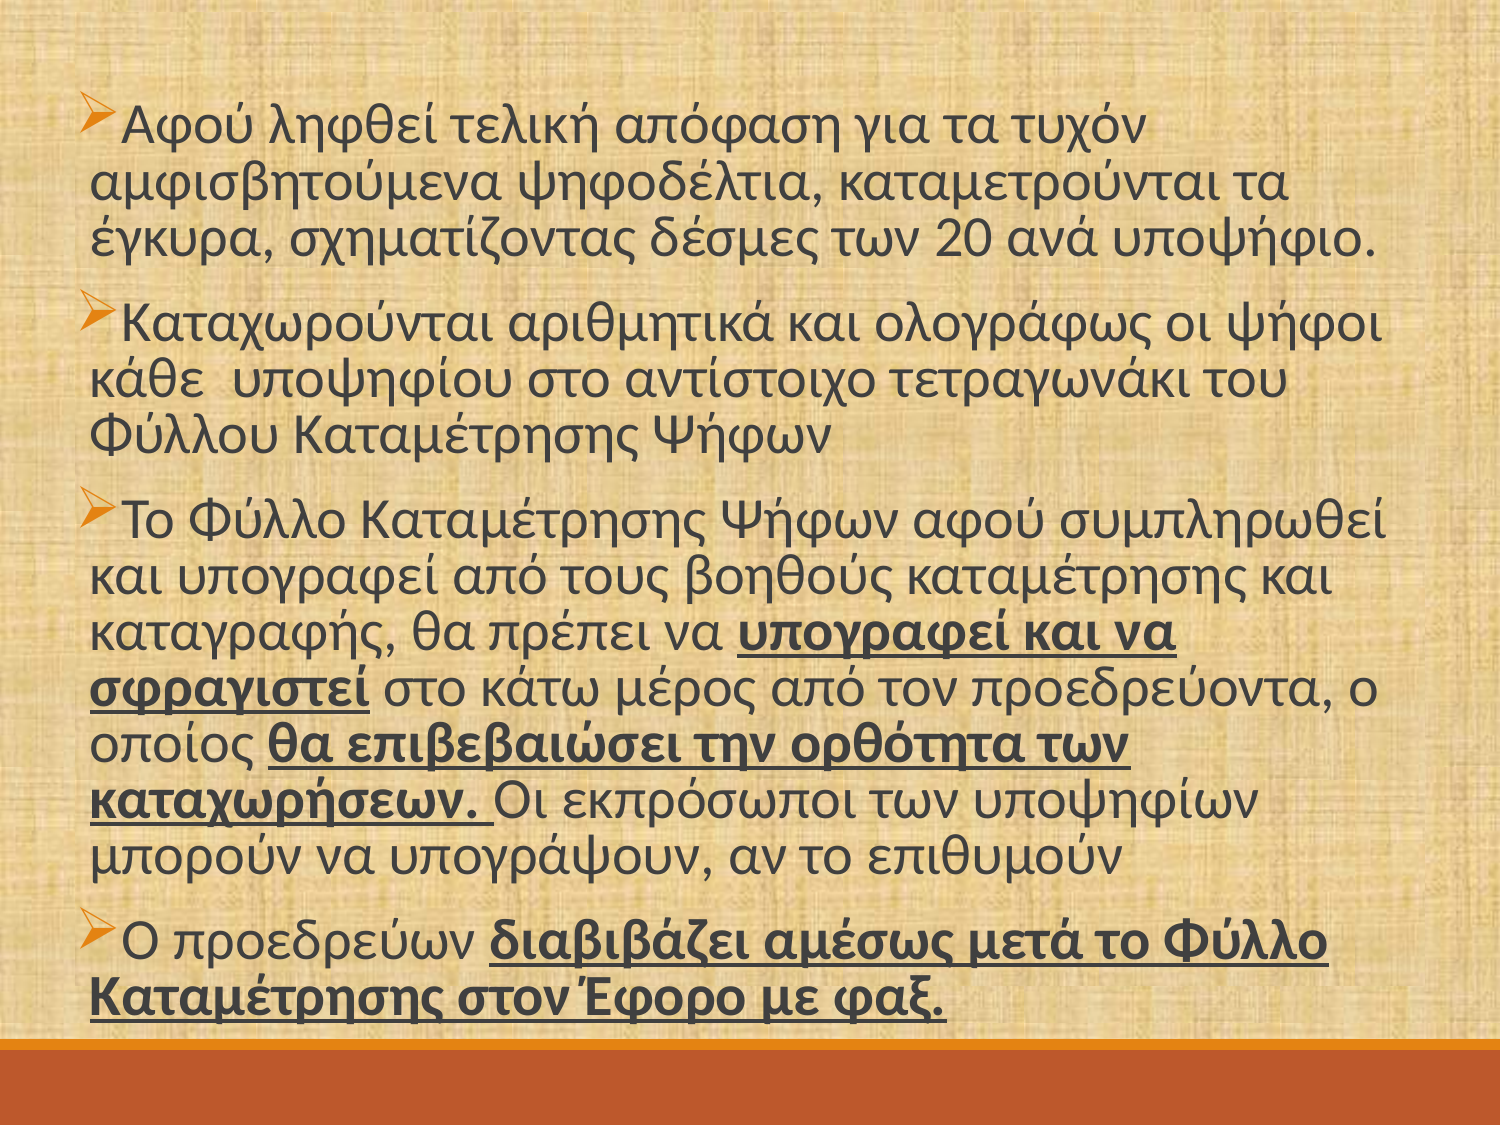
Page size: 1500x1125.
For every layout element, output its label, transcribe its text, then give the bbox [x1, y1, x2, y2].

picture [0, 0, 1500, 1039]
list Αφού ληφθεί τελική απόφαση για τα τυχόν αμφισβητούμενα ψηφοδέλτια, καταμετρούνται τα έγκυρα, σχηματίζοντας δέσμες των 20 ανά υποψήφιο. Καταχωρούνται αριθμητικά και ολογράφως οι ψήφοι κάθε υποψηφίου στο αντίστοιχο τετραγωνάκι του Φύλλου Καταμέτρησης Ψήφων Το Φύλλο Καταμέτρησης Ψήφων αφού συμπληρωθεί και υπογραφεί από τους βοηθούς καταμέτρησης και καταγραφής, θα πρέπει να υπογραφεί και να σφραγιστεί στο κάτω μέρος από τον προεδρεύοντα, ο οποίος θα επιβεβαιώσει την ορθότητα των καταχωρήσεων. Οι εκπρόσωποι των υποψηφίων μπορούν να υπογράψουν, αν το επιθυμούν Ο προεδρεύων διαβιβάζει αμέσως μετά το Φύλλο Καταμέτρησης στον Έφορο με φαξ. [75, 12, 1425, 986]
